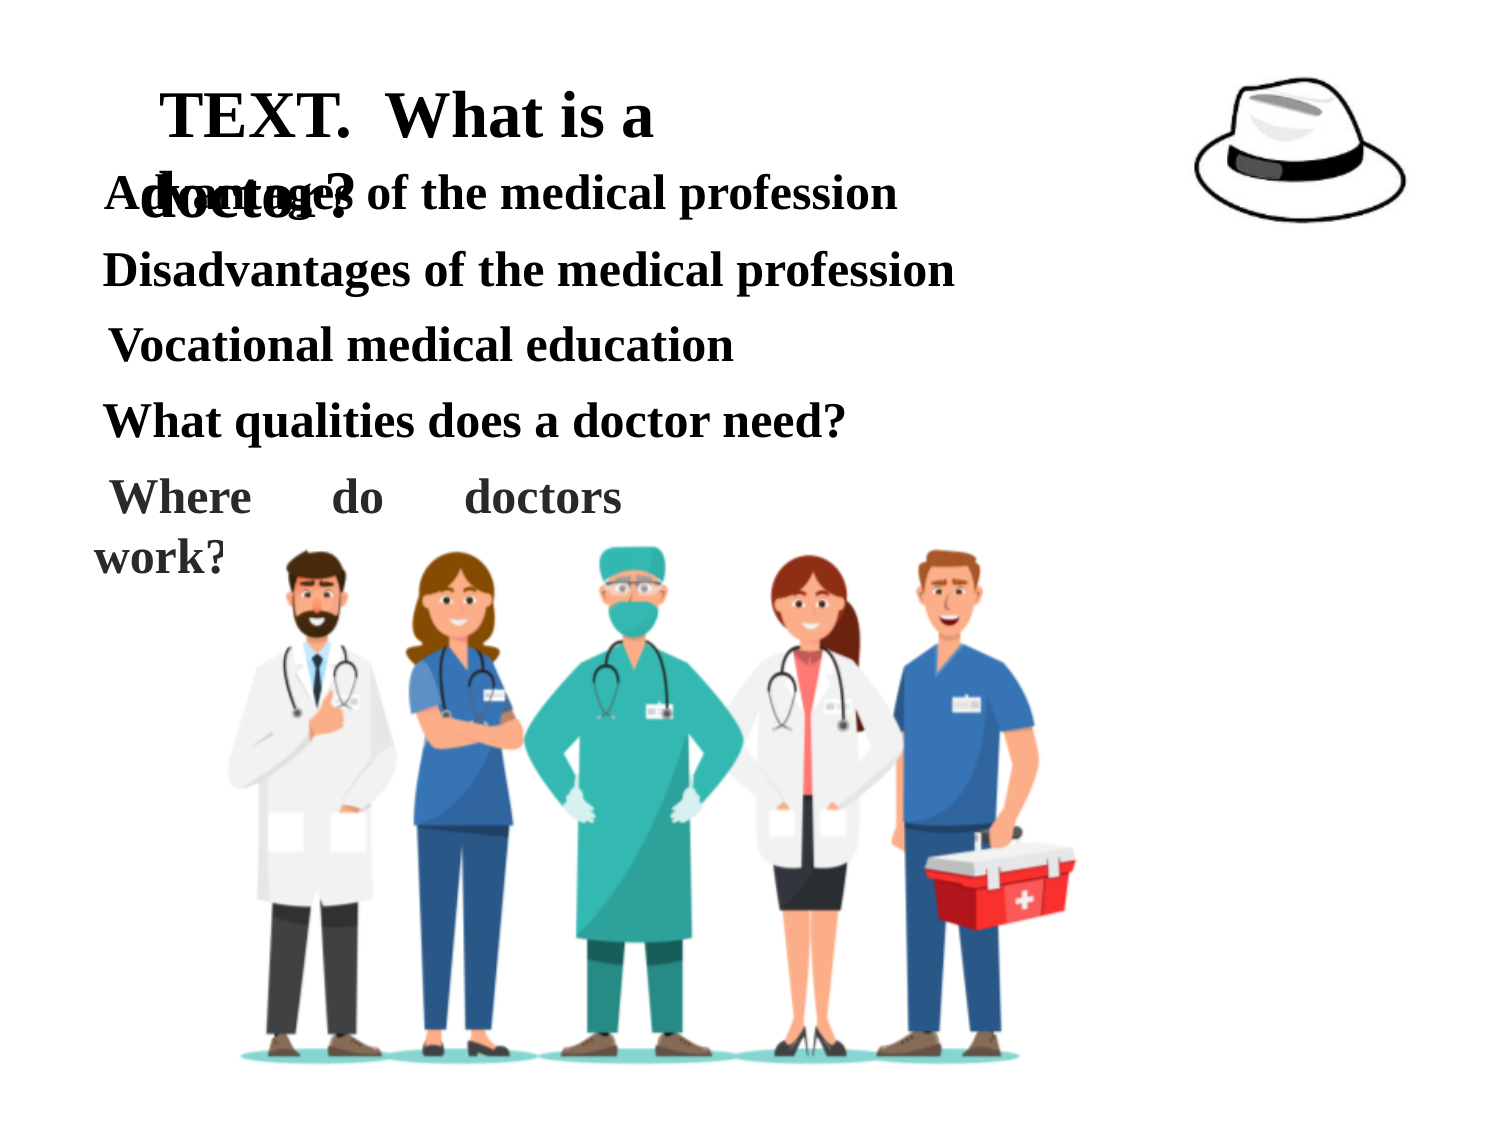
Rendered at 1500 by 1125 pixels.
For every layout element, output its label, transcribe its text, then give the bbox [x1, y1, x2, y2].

text_box TEXT. What is a doctor? [124, 63, 888, 151]
picture [223, 533, 1090, 1072]
text_box Vocational medical education [93, 304, 759, 380]
text_box Disadvantages of the medical profession [87, 228, 971, 304]
picture [1151, 63, 1415, 225]
text_box Advantages of the medical profession [89, 151, 914, 227]
text_box Where do doctors work? [75, 455, 646, 531]
text_box What qualities does a doctor need? [87, 380, 863, 455]
